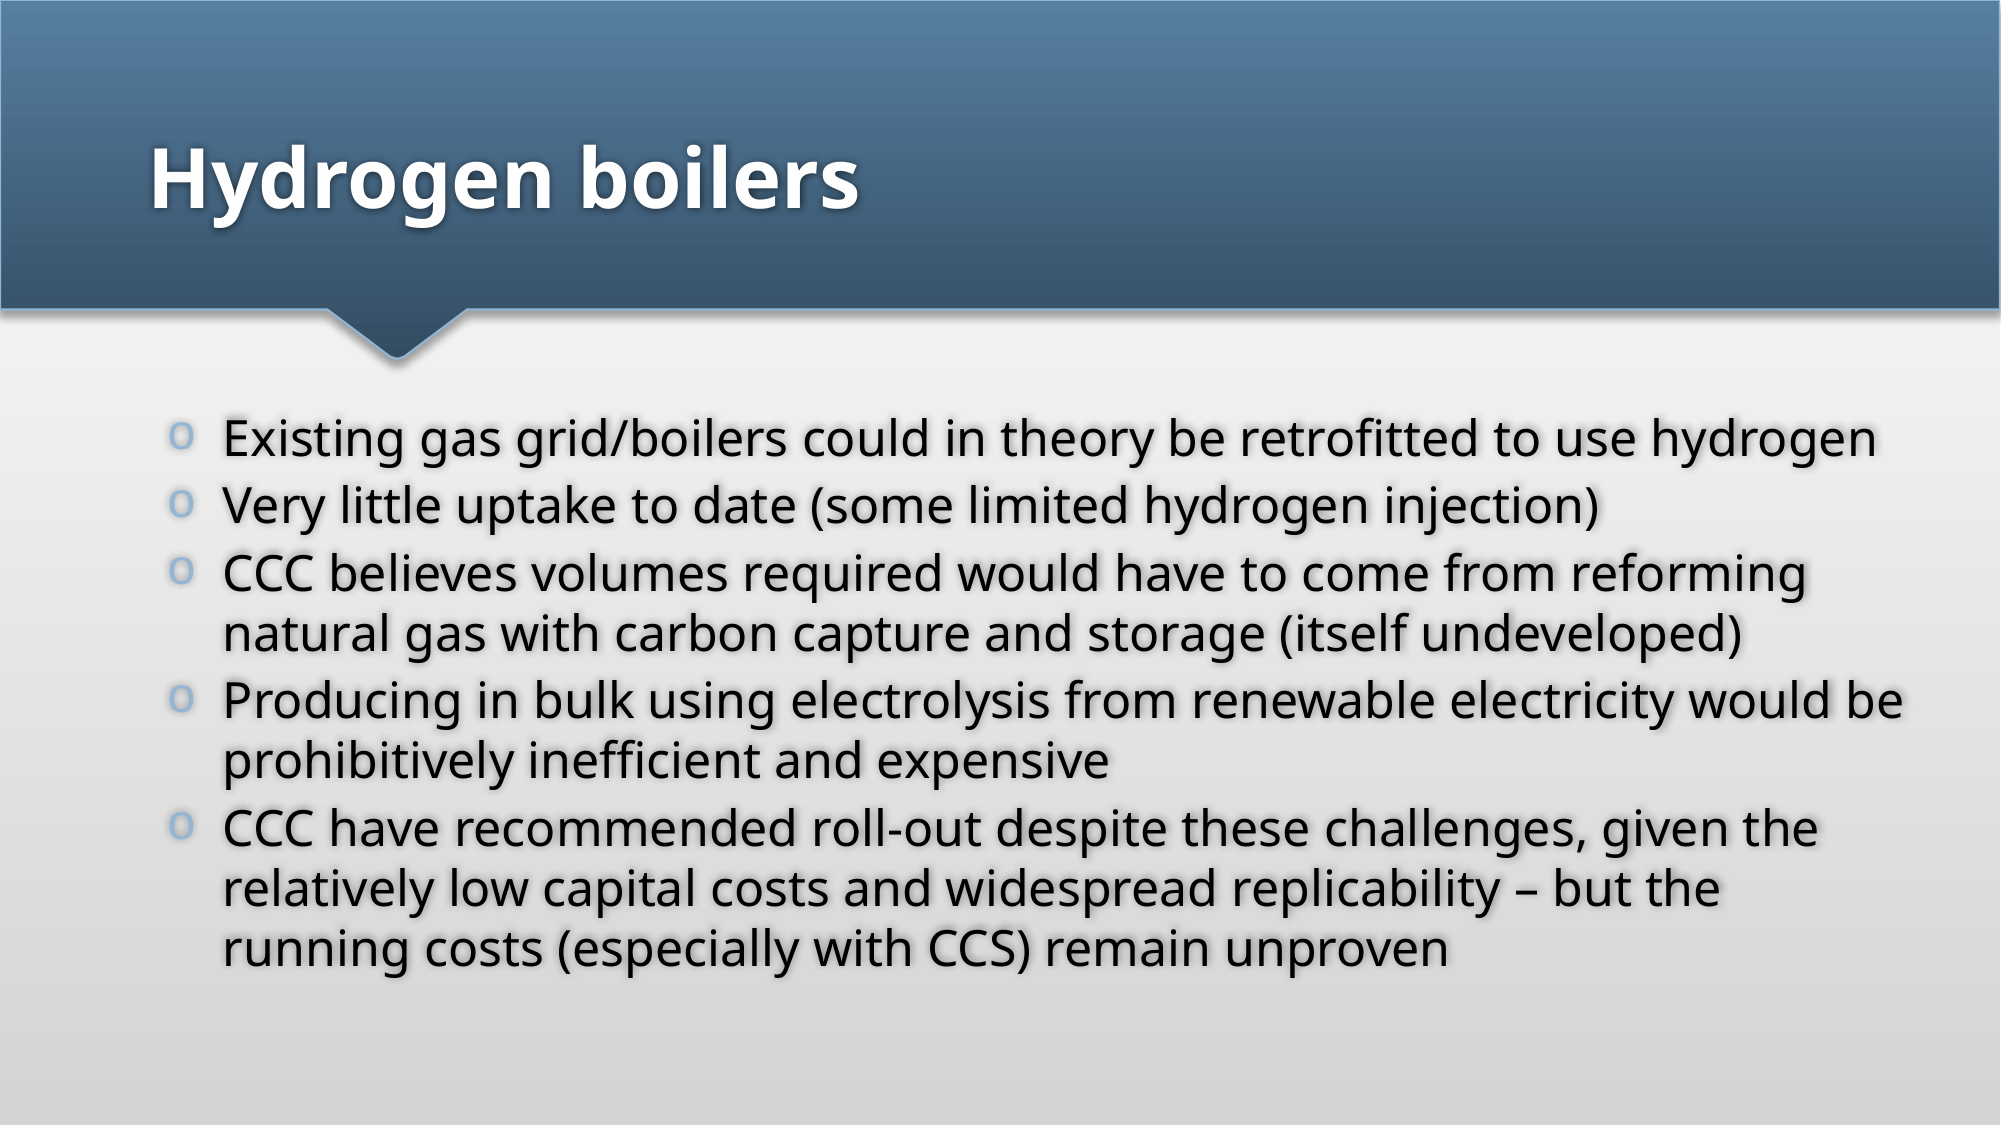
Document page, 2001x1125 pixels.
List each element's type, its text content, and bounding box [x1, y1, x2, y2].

title Hydrogen boilers [132, 73, 1868, 233]
list Existing gas grid/boilers could in theory be retrofitted to use hydrogen Very little uptake to date (some limited hydrogen injection) CCC believes volumes required would have to come from reforming natural gas with carbon capture and storage (itself undeveloped) Producing in bulk using electrolysis from renewable electricity would be prohibitively inefficient and expensive CCC have recommended roll-out despite these challenges, given the relatively low capital costs and widespread replicability – but the running costs (especially with CCS) remain unproven [132, 374, 1933, 1009]
